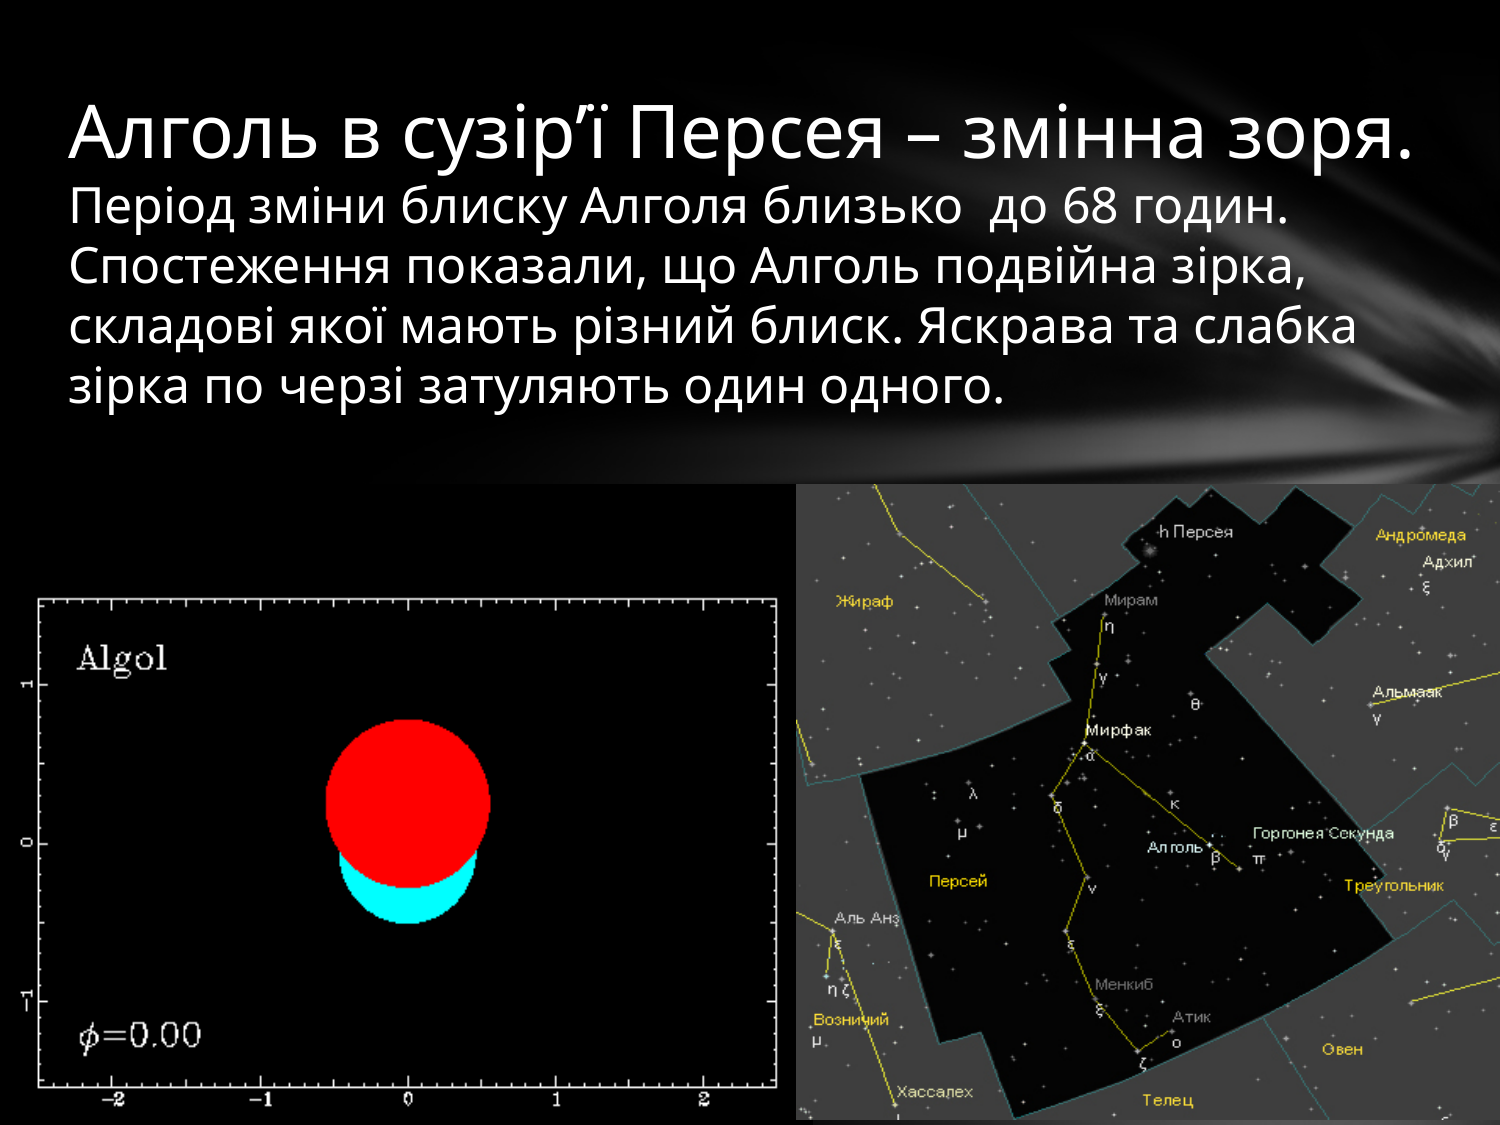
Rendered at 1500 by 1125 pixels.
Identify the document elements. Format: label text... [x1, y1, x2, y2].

picture [0, 484, 1500, 1125]
title Алголь в сузір’ї Персея – змінна зоря. Період зміни блиску Алголя близько до 68 годин. Спостеження показали, що Алголь подвійна зірка, складові якої мають різний блиск. Яскрава та слабка зірка по черзі затуляють один одного. [53, 66, 1439, 421]
